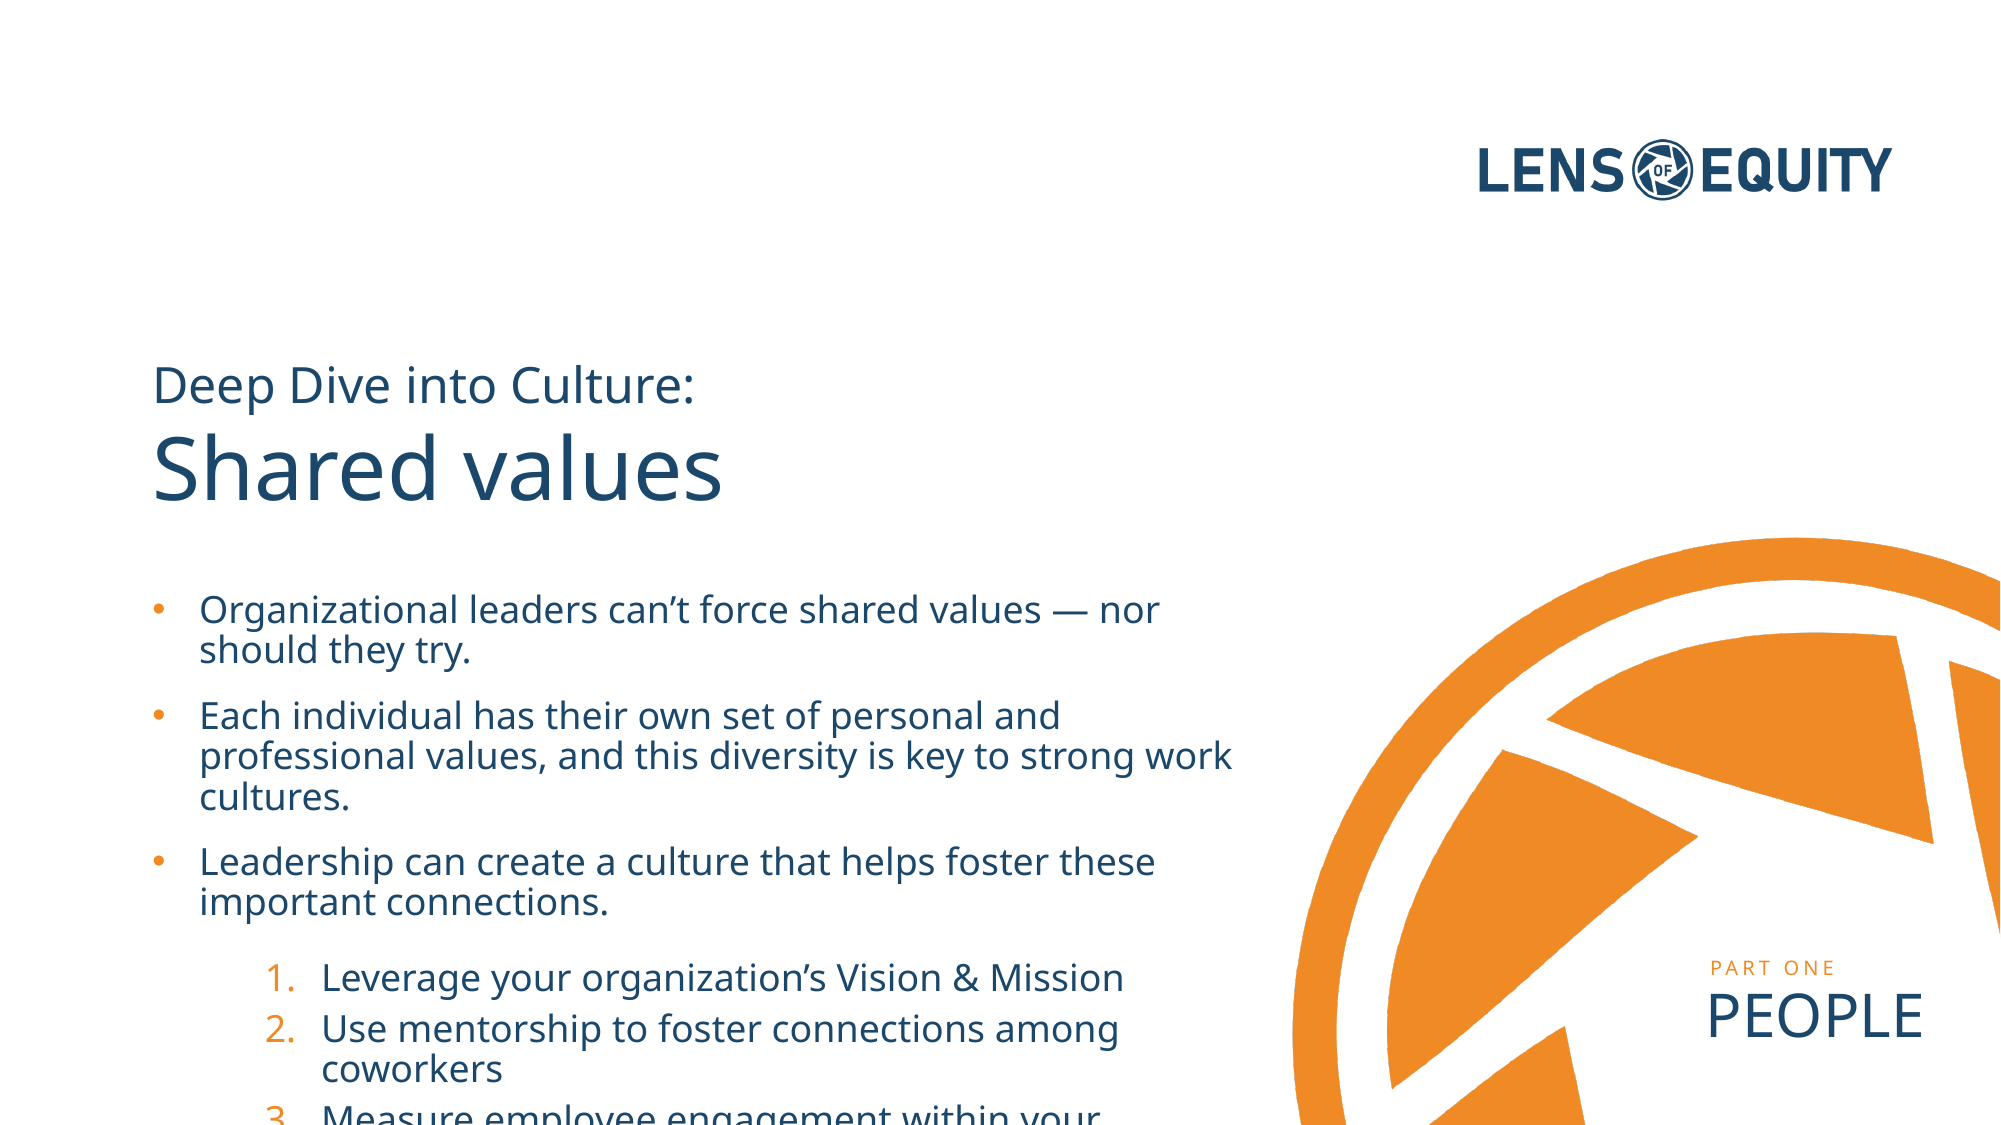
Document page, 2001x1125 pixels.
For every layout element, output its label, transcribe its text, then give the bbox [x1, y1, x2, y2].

picture [1272, 525, 2001, 1125]
title Deep Dive into Culture: Shared values [137, 294, 1484, 526]
list Organizational leaders can’t force shared values — nor should they try. Each individual has their own set of personal and professional values, and this diversity is key to strong work cultures. Leadership can create a culture that helps foster these important connections. Leverage your organization’s Vision & Mission Use mentorship to foster connections among coworkers Measure employee engagement within your organization [137, 583, 1296, 1043]
picture [1474, 139, 1898, 269]
